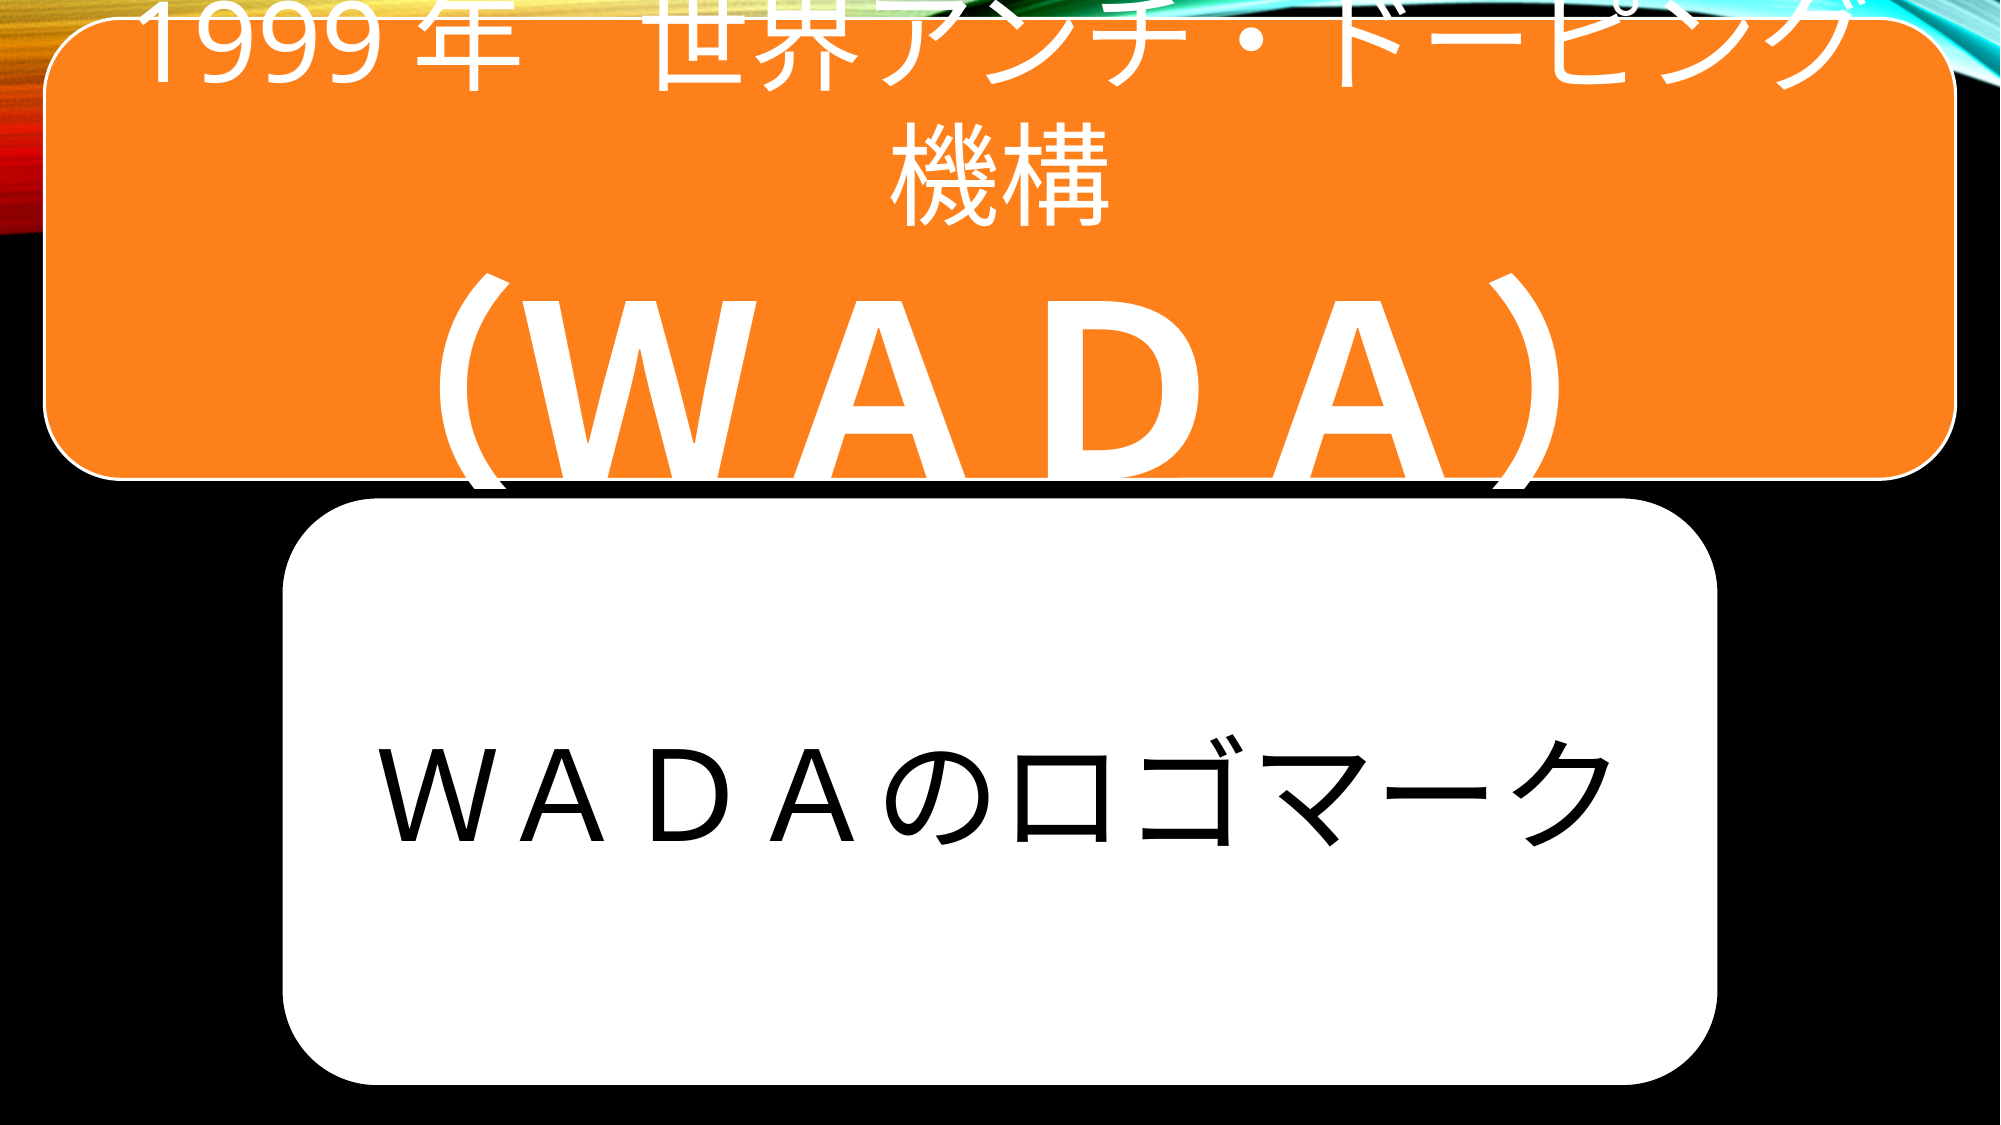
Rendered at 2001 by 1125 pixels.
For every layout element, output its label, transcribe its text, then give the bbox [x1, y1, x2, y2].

text_box 1999年 世界アンチ・ドーピング機構 （ＷＡＤＡ） [42, 16, 1958, 481]
text_box ＷＡＤＡのロゴマーク [276, 492, 1724, 1091]
picture [0, 0, 2000, 237]
